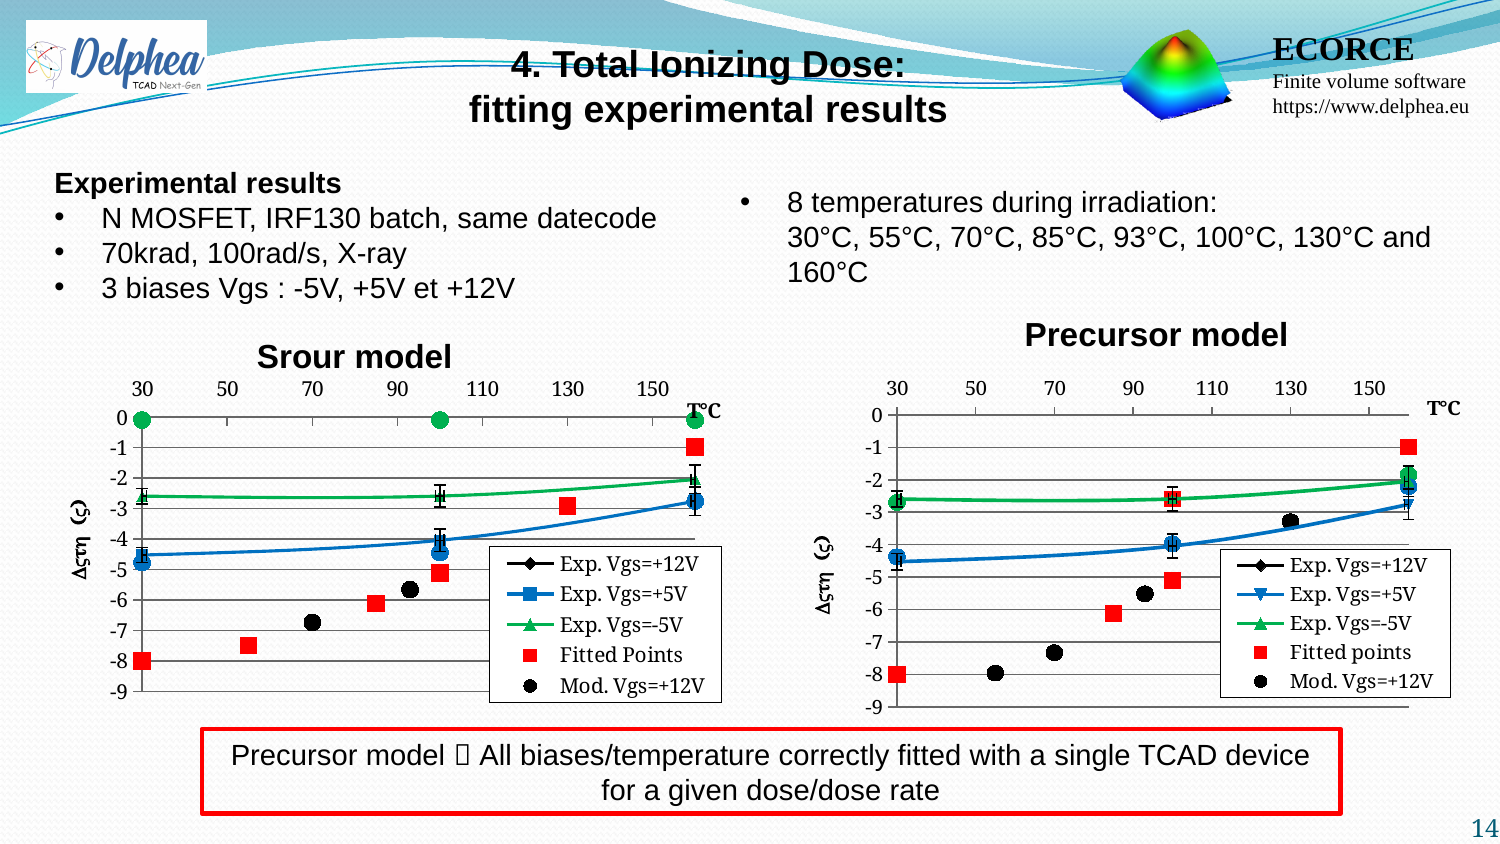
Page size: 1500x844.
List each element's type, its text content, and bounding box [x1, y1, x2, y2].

text_box 8 temperatures during irradiation: 30°C, 55°C, 70°C, 85°C, 93°C, 100°C, 130°C and 160°C [725, 176, 1500, 331]
slide_number 14 [1286, 802, 1499, 844]
text_box Precursor model  All biases/temperature correctly fitted with a single TCAD device for a given dose/dose rate [201, 728, 1341, 814]
chart [808, 374, 1466, 721]
text_box Srour model [242, 327, 479, 373]
picture [1115, 22, 1235, 127]
text_box Precursor model [1009, 331, 1317, 361]
picture [25, 19, 207, 93]
text_box 4. Total Ionizing Dose: fitting experimental results [419, 32, 998, 138]
text_box Experimental results N MOSFET, IRF130 batch, same datecode 70krad, 100rad/s, X-ray 3 biases Vgs : -5V, +5V et +12V [39, 156, 691, 312]
chart [55, 374, 726, 706]
text_box ECORCE Finite volume software https://www.delphea.eu [1257, 20, 1483, 127]
